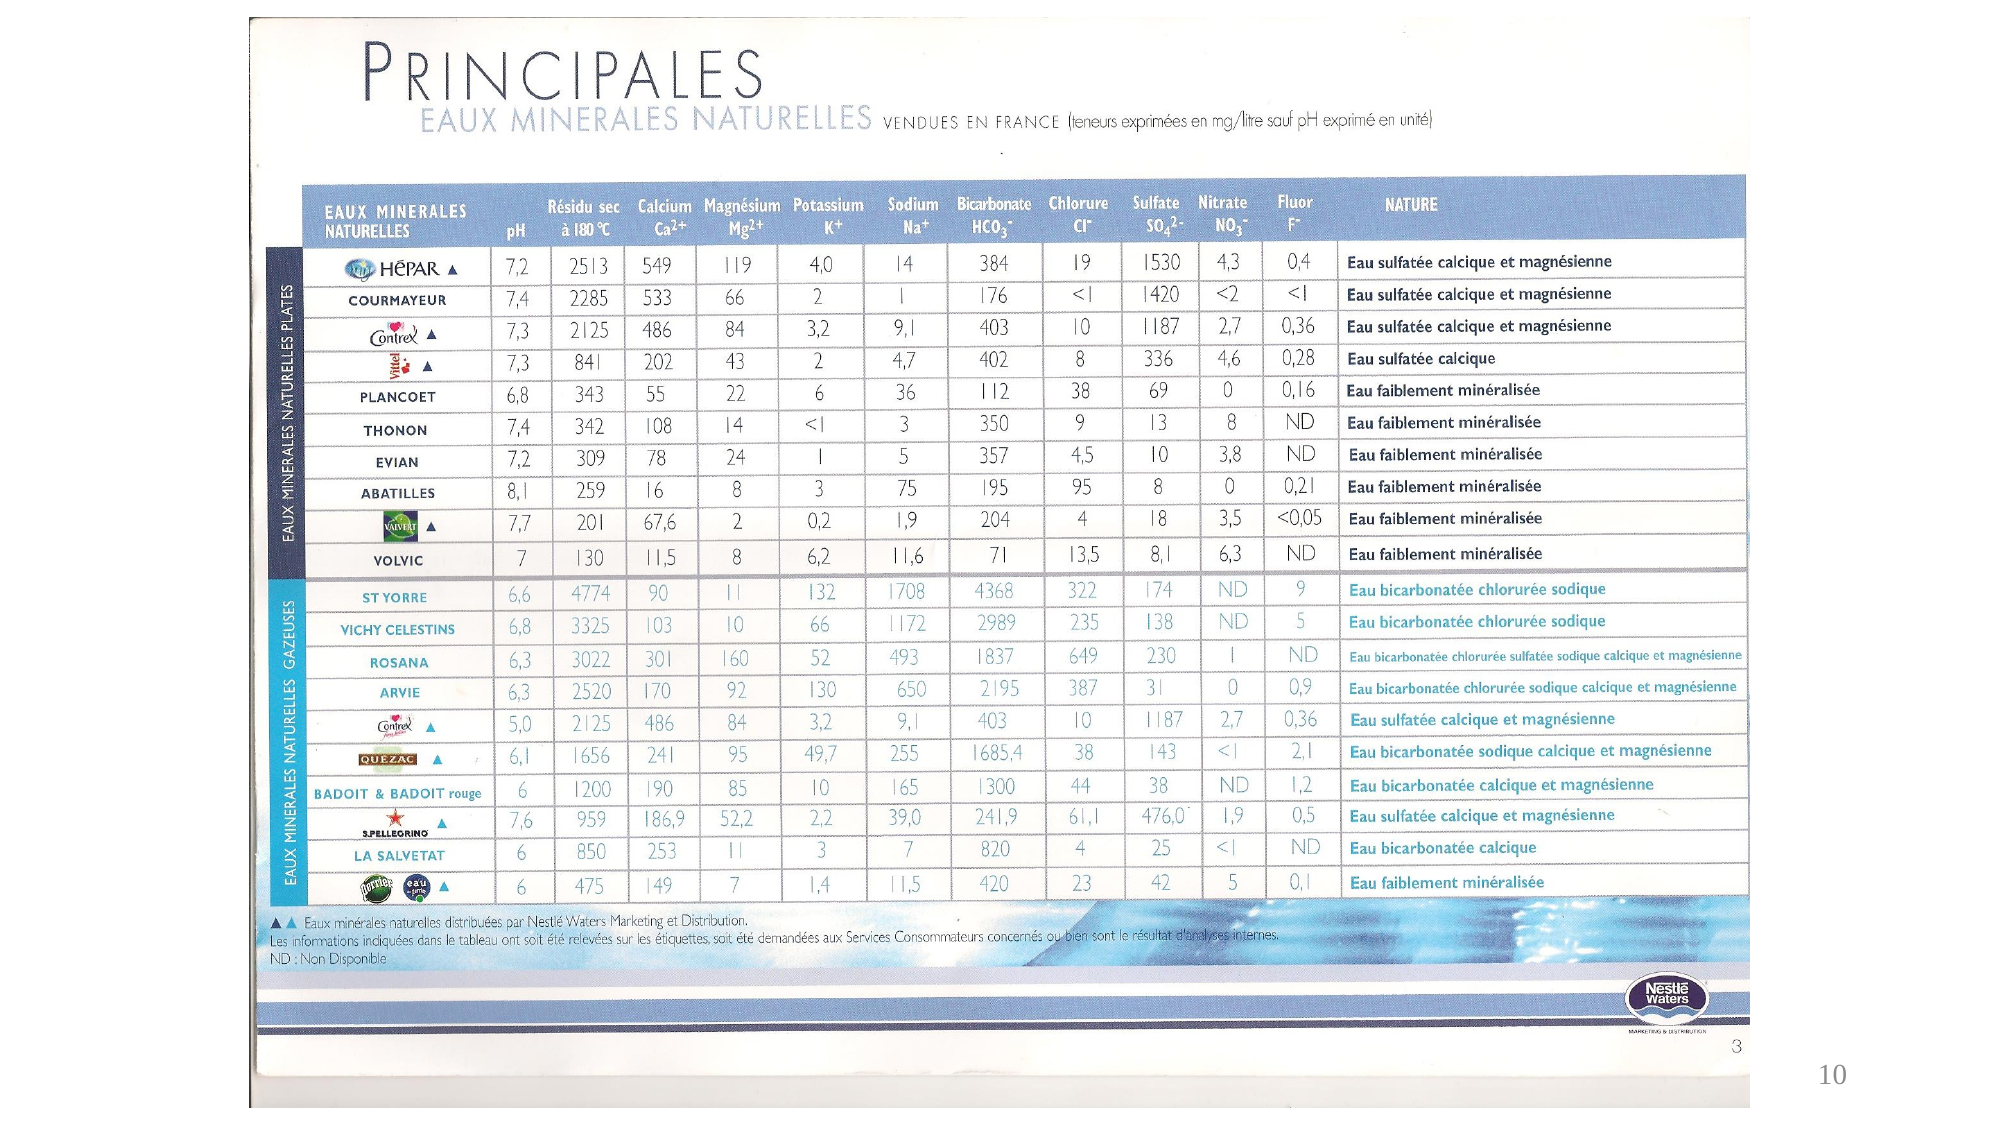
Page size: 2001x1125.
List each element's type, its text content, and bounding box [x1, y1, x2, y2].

slide_number 10 [1750, 1042, 1863, 1103]
picture [249, 17, 1750, 1108]
